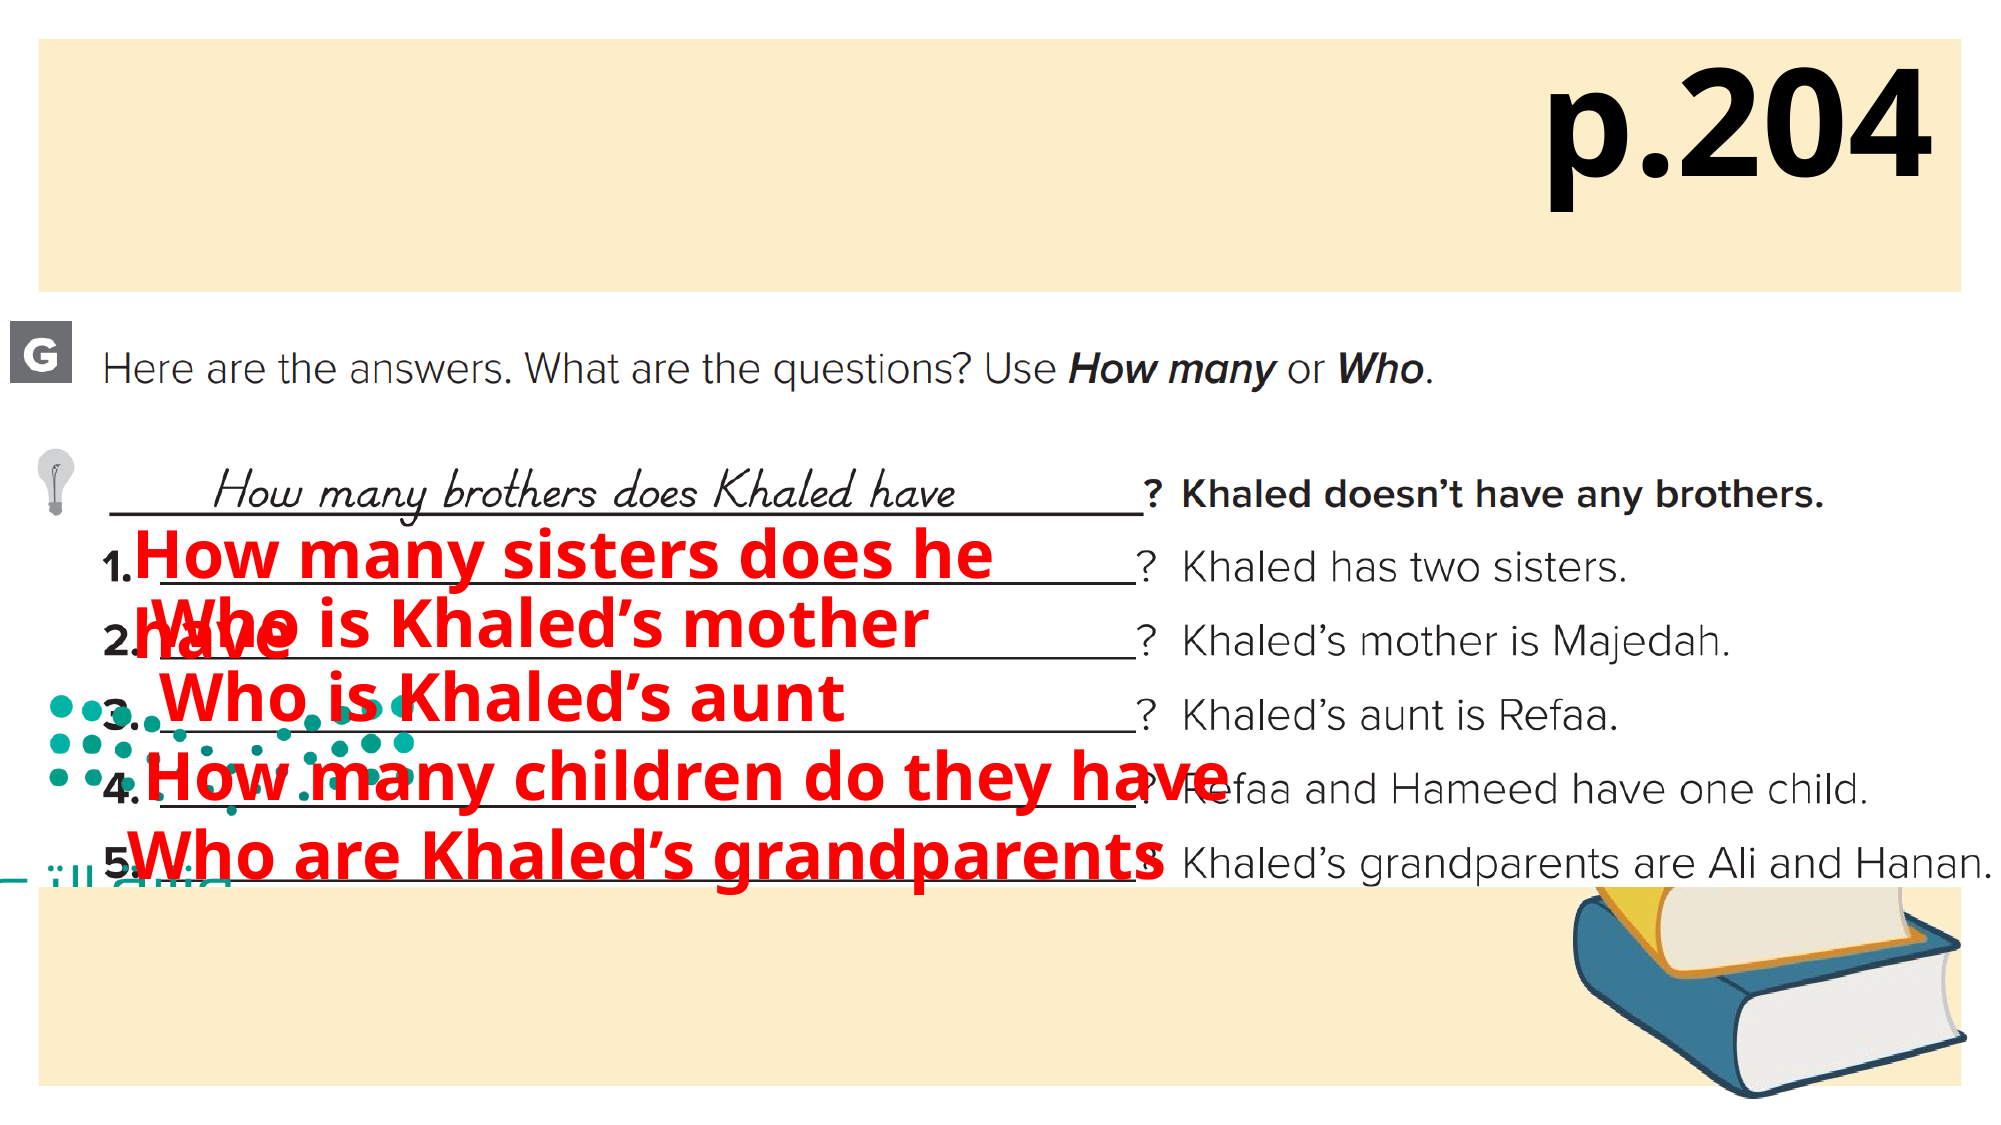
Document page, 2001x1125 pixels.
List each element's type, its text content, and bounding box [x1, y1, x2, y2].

picture [0, 292, 2000, 1103]
text_box p.204 [1498, 19, 1976, 215]
text_box Who are Khaled’s grandparents [112, 896, 1239, 901]
